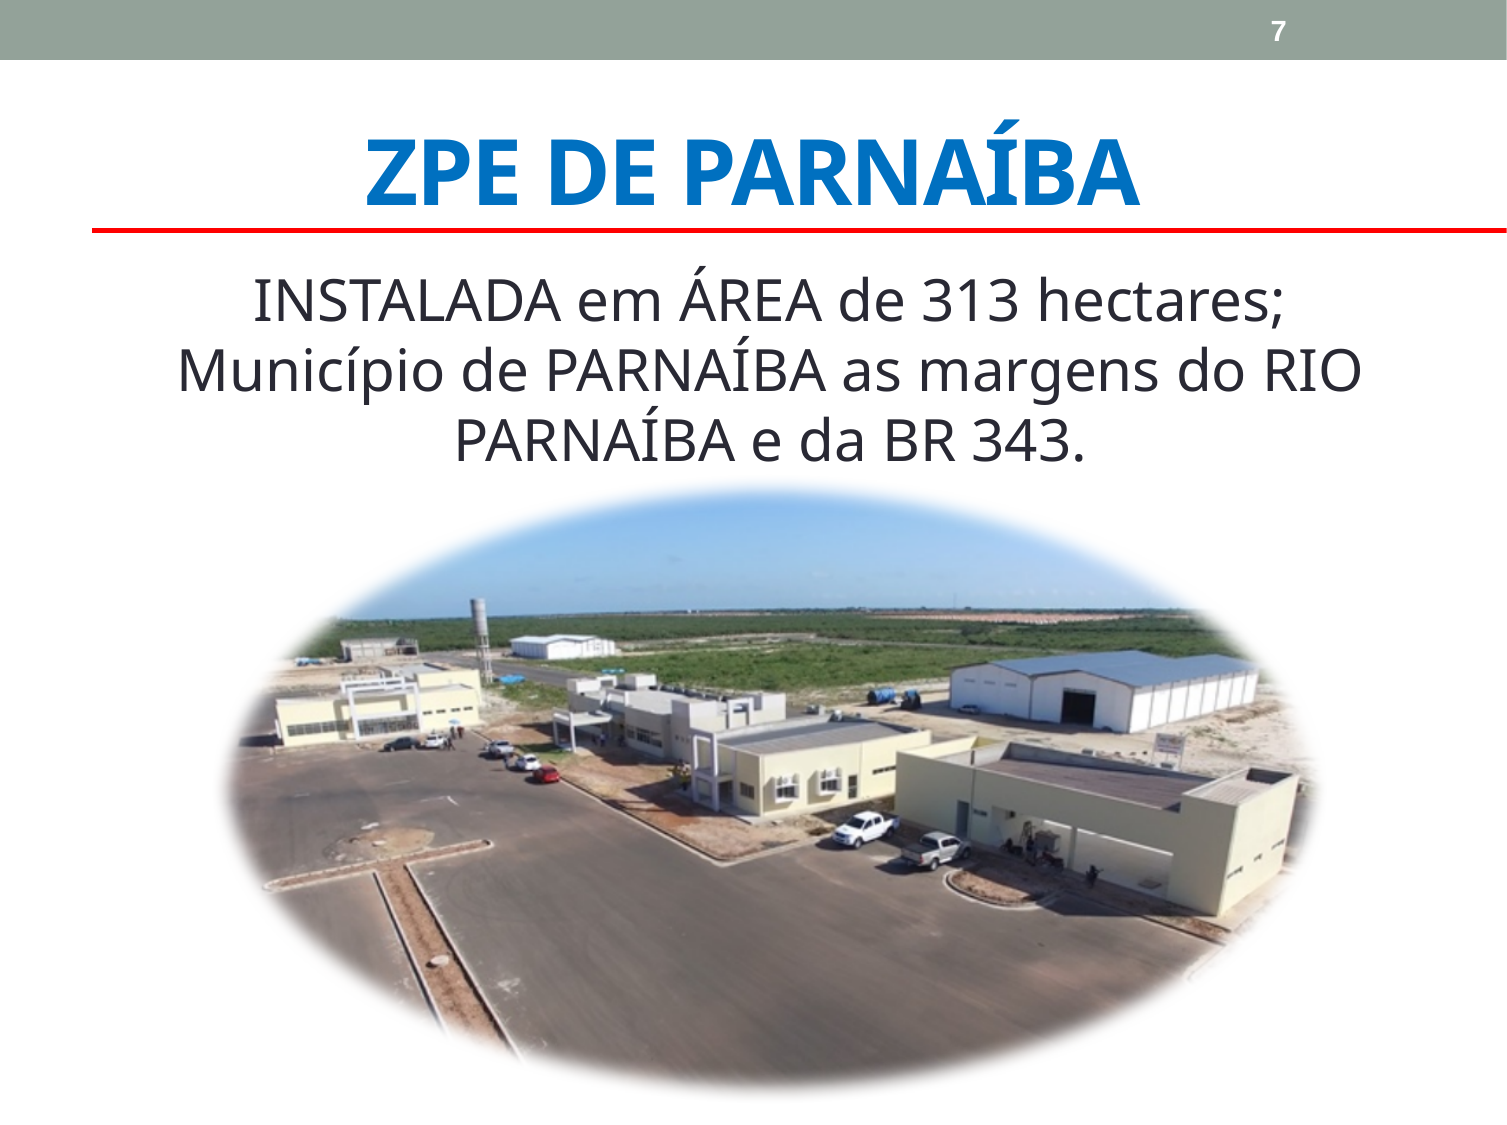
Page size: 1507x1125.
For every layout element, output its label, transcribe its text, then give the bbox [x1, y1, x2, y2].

slide_number 7 [1255, 3, 1432, 57]
picture [211, 474, 1329, 1104]
title ZPE DE PARNAÍBA [75, 87, 1432, 250]
text_box INSTALADA em ÁREA de 313 hectares; Município de PARNAÍBA as margens do RIO PARNAÍBA e da BR 343. [128, 255, 1412, 531]
